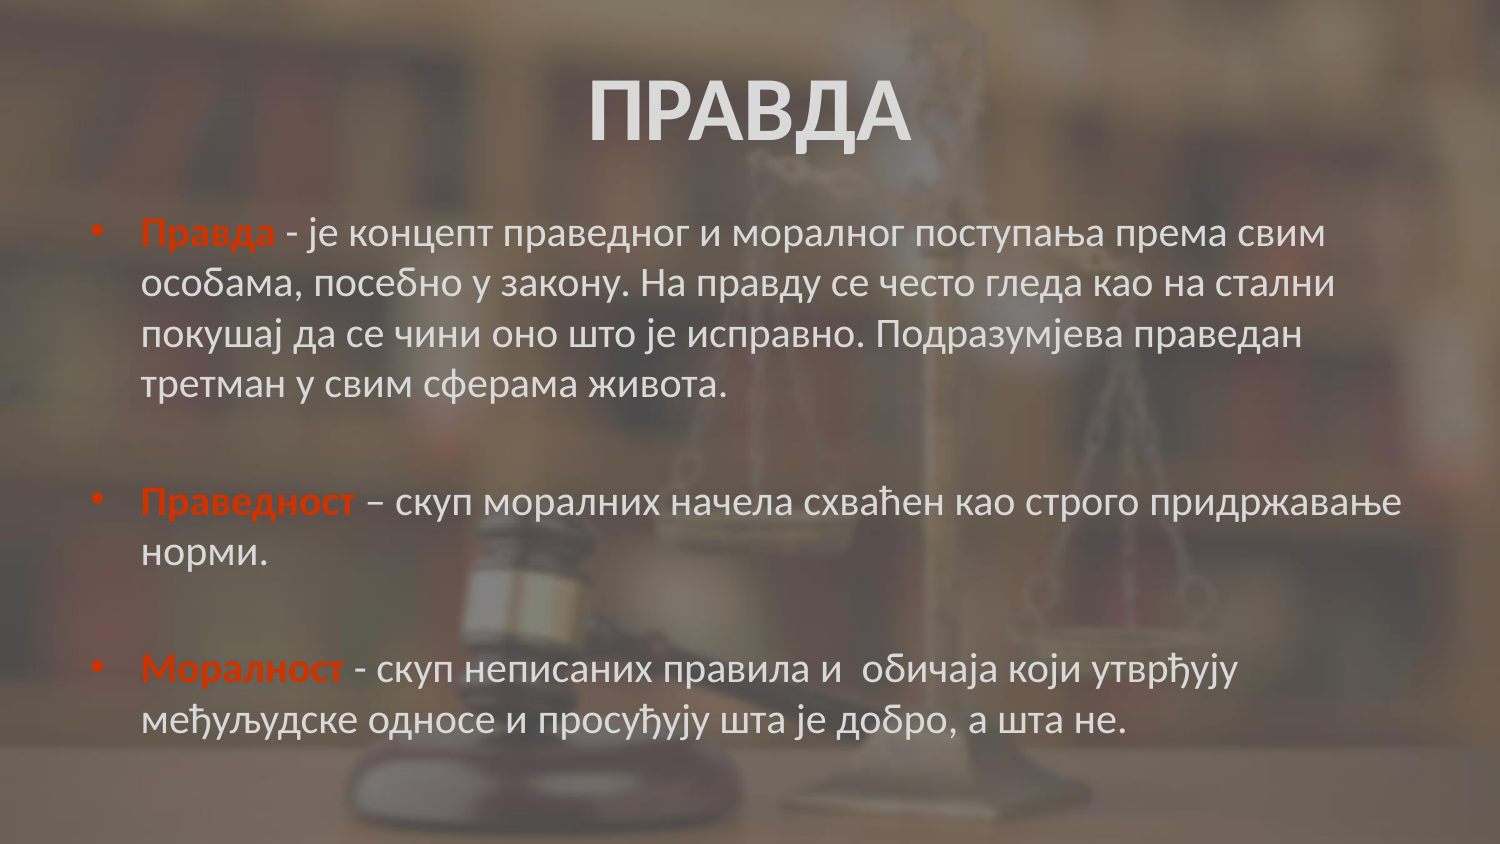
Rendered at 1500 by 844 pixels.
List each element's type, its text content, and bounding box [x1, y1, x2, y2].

title ПРАВДА [75, 33, 1425, 175]
list Правда - је концепт праведног и моралног поступања према свим особама, посебно у закону. На правду се често гледа као на стални покушај да се чини оно што је исправно. Подразумјева праведан третман у свим сферама живота. Праведност – скуп моралних начела схваћен као строго придржавање норми. Моралност - скуп неписаних правила и обичаја који утврђују међуљудске односе и просуђују шта је добро, а шта не. [75, 196, 1425, 754]
picture [0, 0, 1500, 844]
